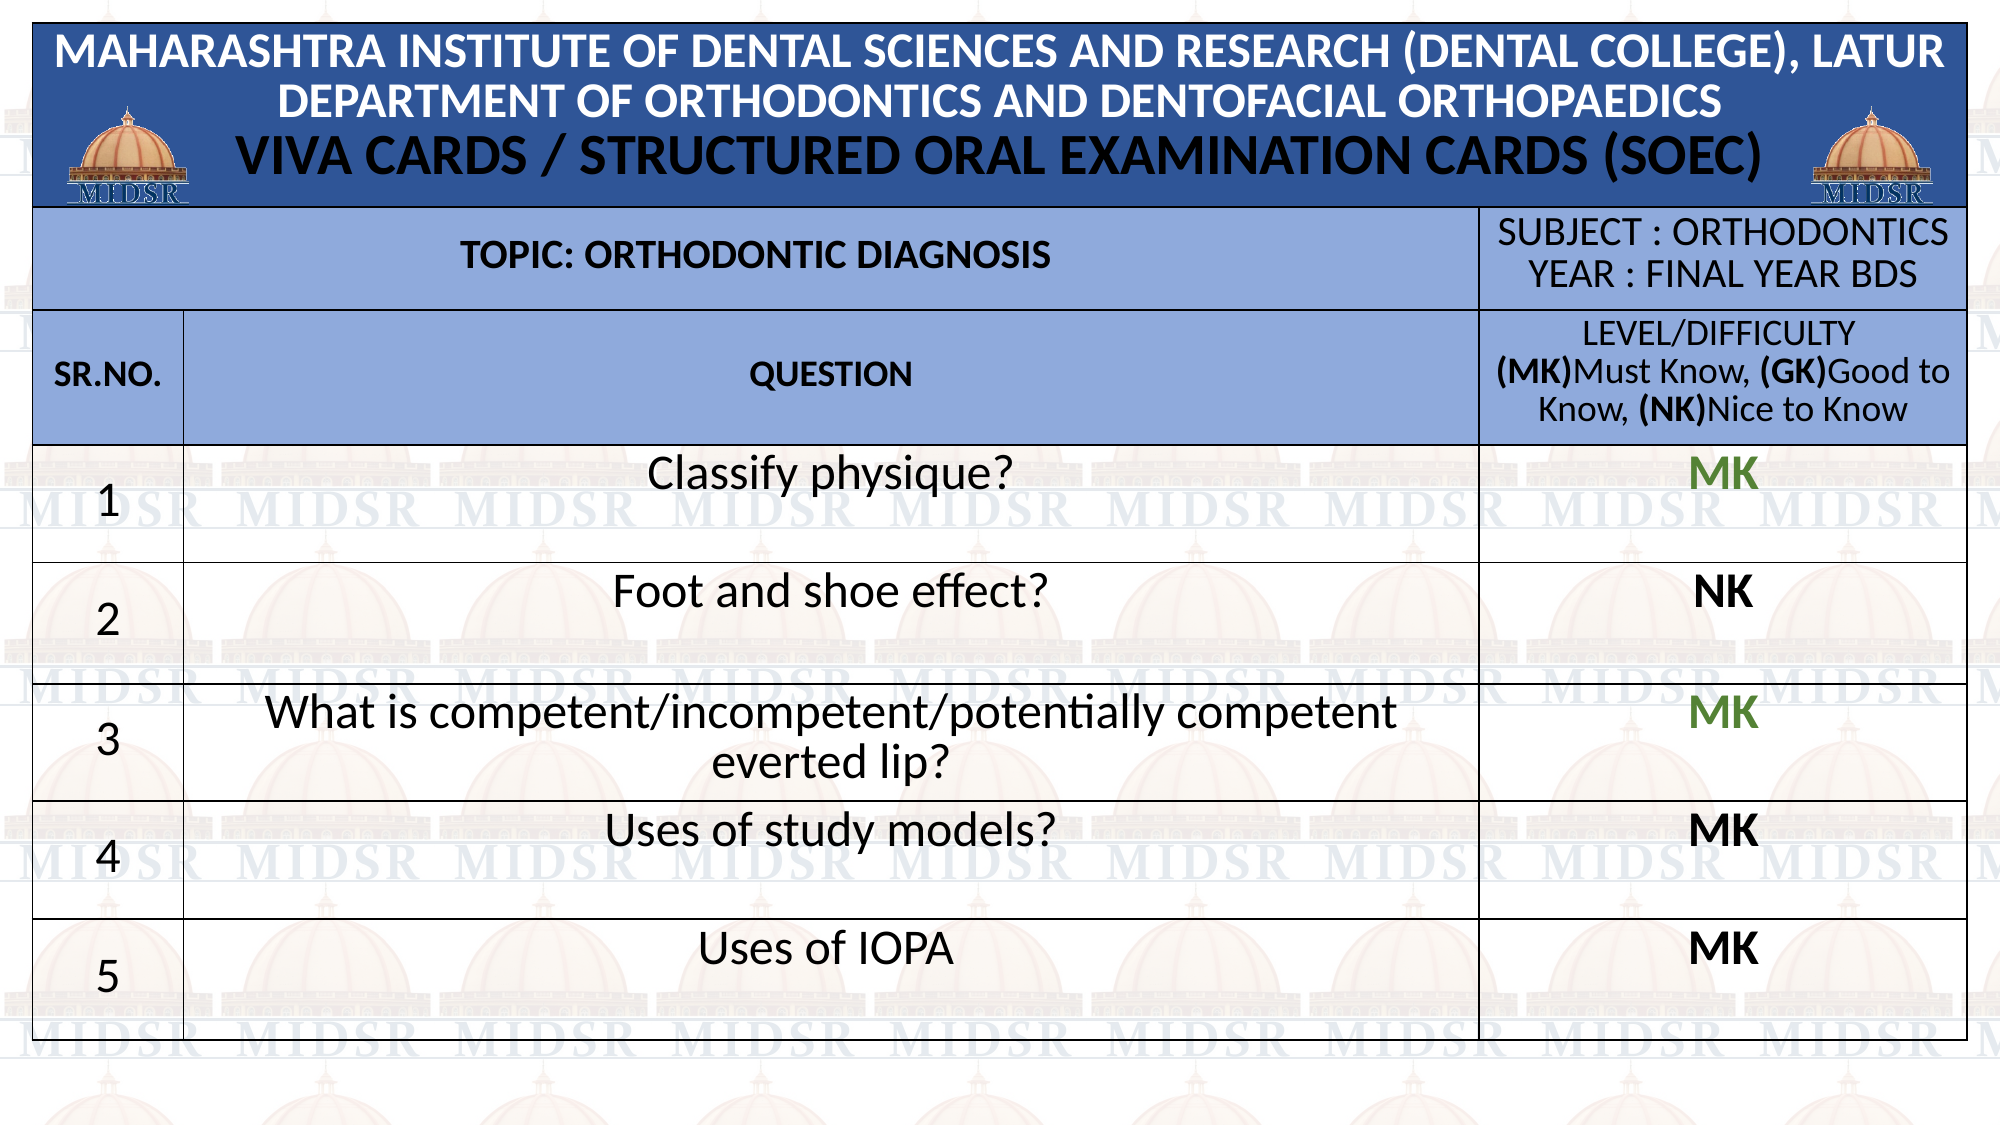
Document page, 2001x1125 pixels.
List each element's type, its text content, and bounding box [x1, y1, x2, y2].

table_cell MK [1480, 685, 1966, 800]
table_cell 2 [33, 563, 183, 683]
table_cell Uses of IOPA [184, 920, 1478, 1039]
table_cell SUBJECT : ORTHODONTICS YEAR : FINAL YEAR BDS [1480, 208, 1966, 309]
picture [67, 105, 189, 205]
table_cell MK [1480, 802, 1966, 918]
table_cell MK [1480, 446, 1966, 562]
table_cell 5 [33, 920, 183, 1039]
table_cell QUESTION [184, 311, 1478, 444]
table_cell NK [1480, 563, 1966, 683]
table_cell MK [1480, 920, 1966, 1039]
table_cell 3 [33, 685, 183, 800]
table_cell Classify physique? [184, 446, 1478, 562]
table_header MAHARASHTRA INSTITUTE OF DENTAL SCIENCES AND RESEARCH (DENTAL COLLEGE), LATUR DEPARTMENT OF ORTHODONTICS AND DENTOFACIAL ORTHOPAEDICS VIVA CARDS / STRUCTURED ORAL EXAMINATION CARDS (SOEC) [33, 24, 1966, 206]
table_cell LEVEL/DIFFICULTY (MK)Must Know, (GK)Good to Know, (NK)Nice to Know [1480, 311, 1966, 444]
table_cell Foot and shoe effect? [184, 563, 1478, 683]
table_cell 1 [33, 446, 183, 562]
table_cell Uses of study models? [184, 802, 1478, 918]
table_cell What is competent/incompetent/potentially competent everted lip? [184, 685, 1478, 800]
table_cell 4 [33, 802, 183, 918]
table_cell SR.NO. [33, 311, 183, 444]
picture [1811, 105, 1933, 205]
table_cell TOPIC: ORTHODONTIC DIAGNOSIS [33, 208, 1478, 309]
